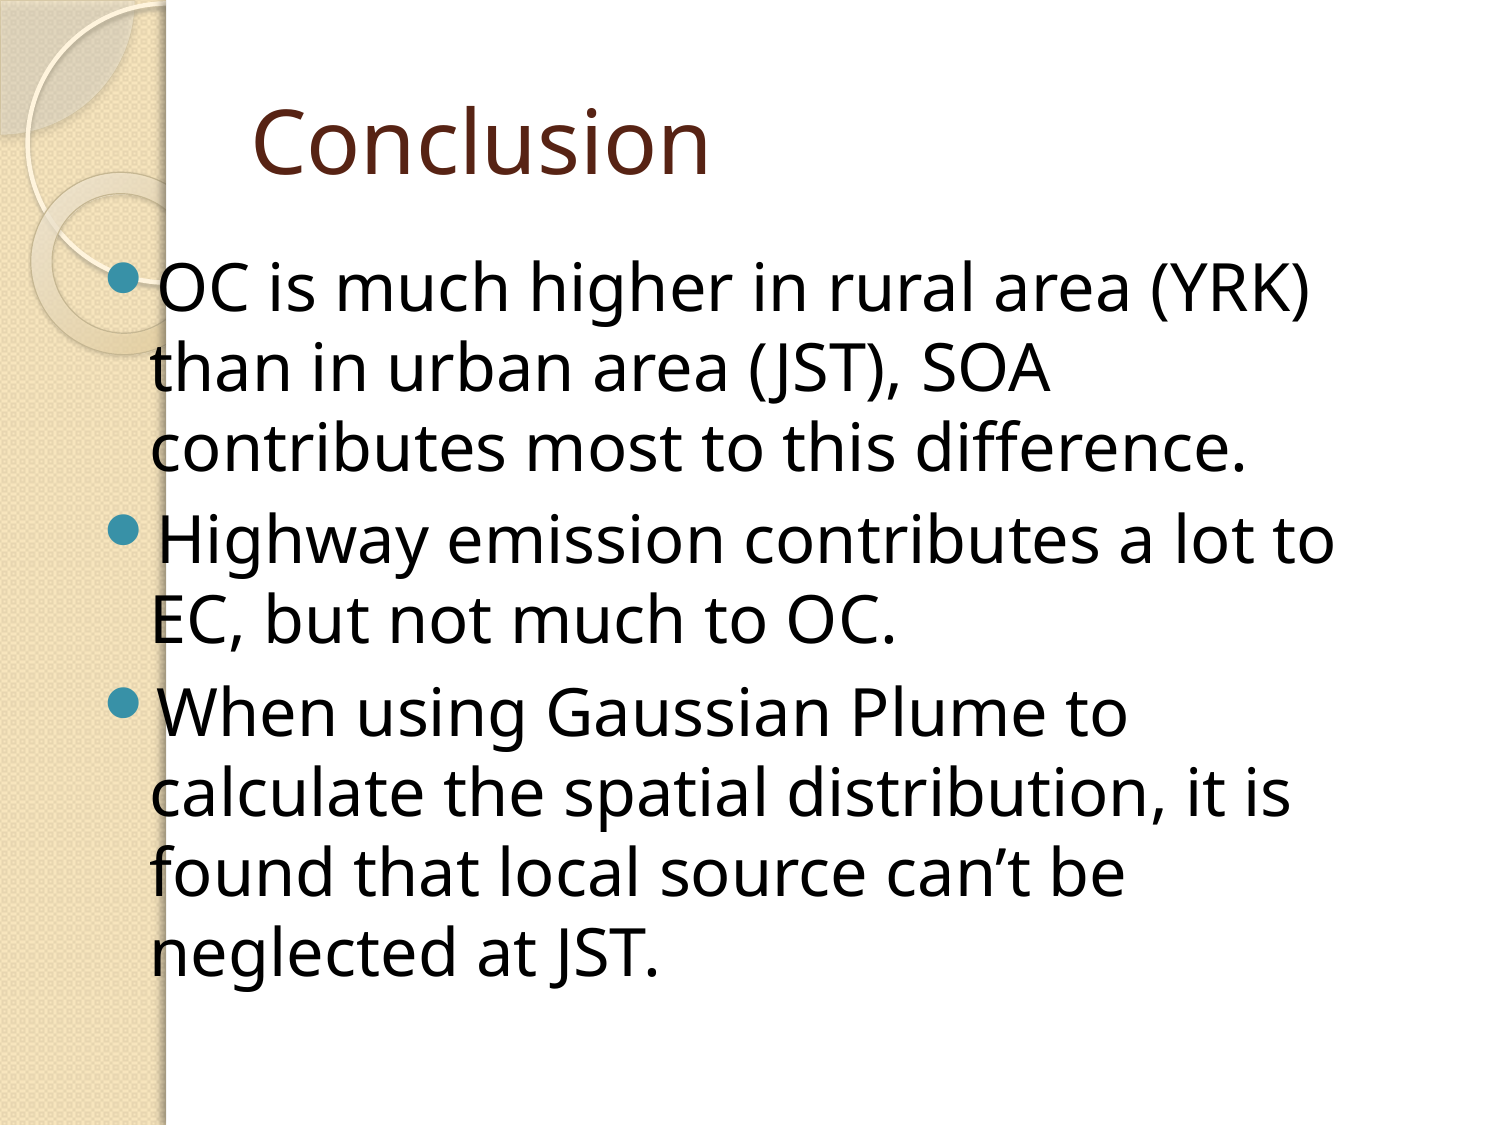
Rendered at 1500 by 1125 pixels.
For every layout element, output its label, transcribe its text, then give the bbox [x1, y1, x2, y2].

list OC is much higher in rural area (YRK) than in urban area (JST), SOA contributes most to this difference. Highway emission contributes a lot to EC, but not much to OC. When using Gaussian Plume to calculate the spatial distribution, it is found that local source can’t be neglected at JST. [75, 237, 1425, 1005]
title Conclusion [235, 45, 1466, 233]
